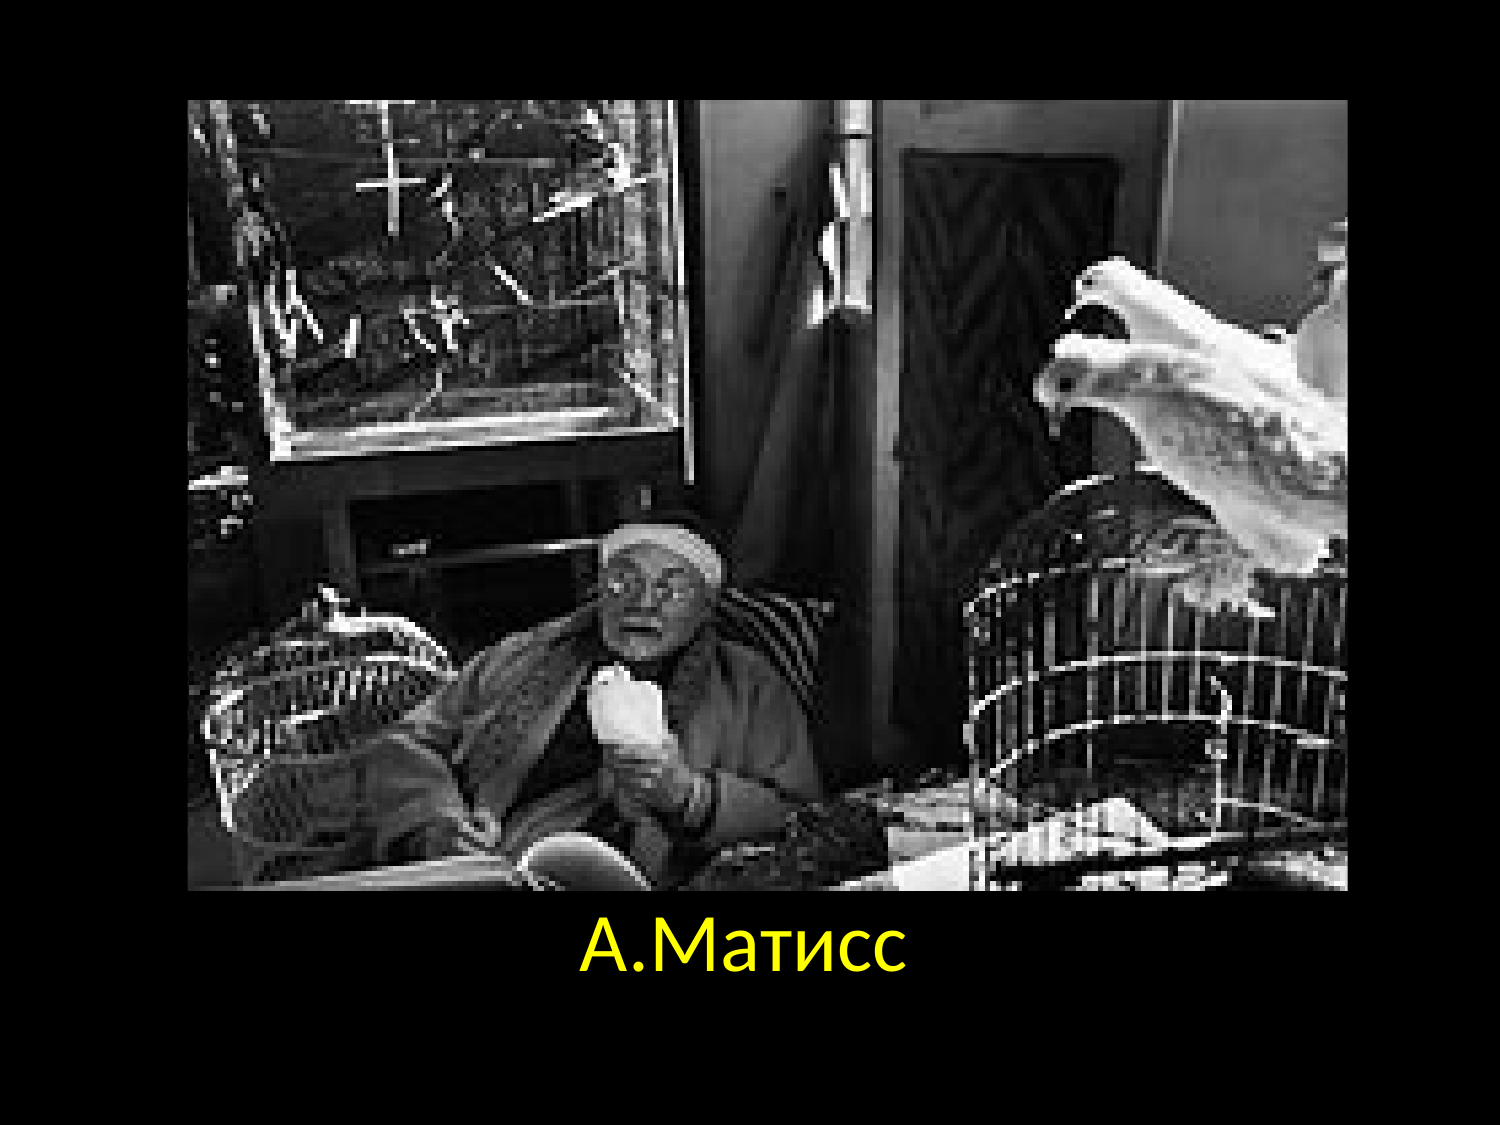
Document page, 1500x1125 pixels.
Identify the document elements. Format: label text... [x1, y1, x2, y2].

picture [187, 100, 1348, 891]
list А.Матисс [294, 899, 1194, 1013]
